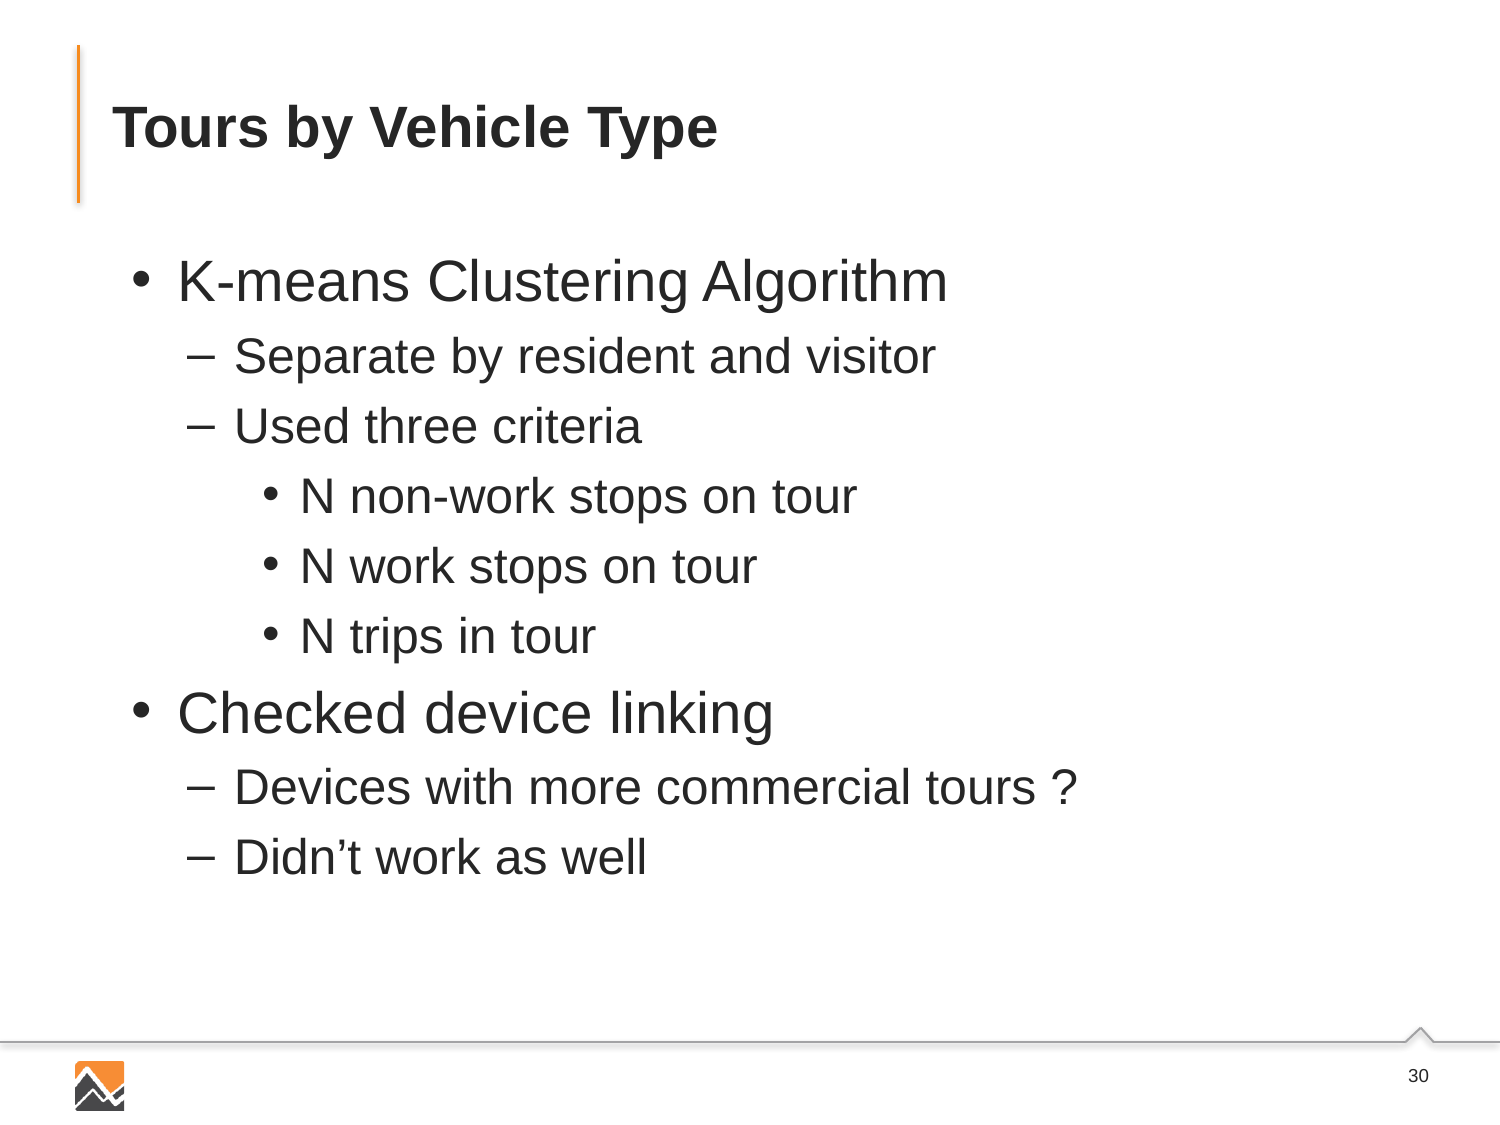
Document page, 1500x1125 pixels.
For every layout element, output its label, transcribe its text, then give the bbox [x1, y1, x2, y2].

list K-means Clustering Algorithm Separate by resident and visitor Used three criteria N non-work stops on tour N work stops on tour N trips in tour Checked device linking Devices with more commercial tours ? Didn’t work as well [97, 235, 1425, 1026]
title Tours by Vehicle Type [97, 45, 1425, 203]
